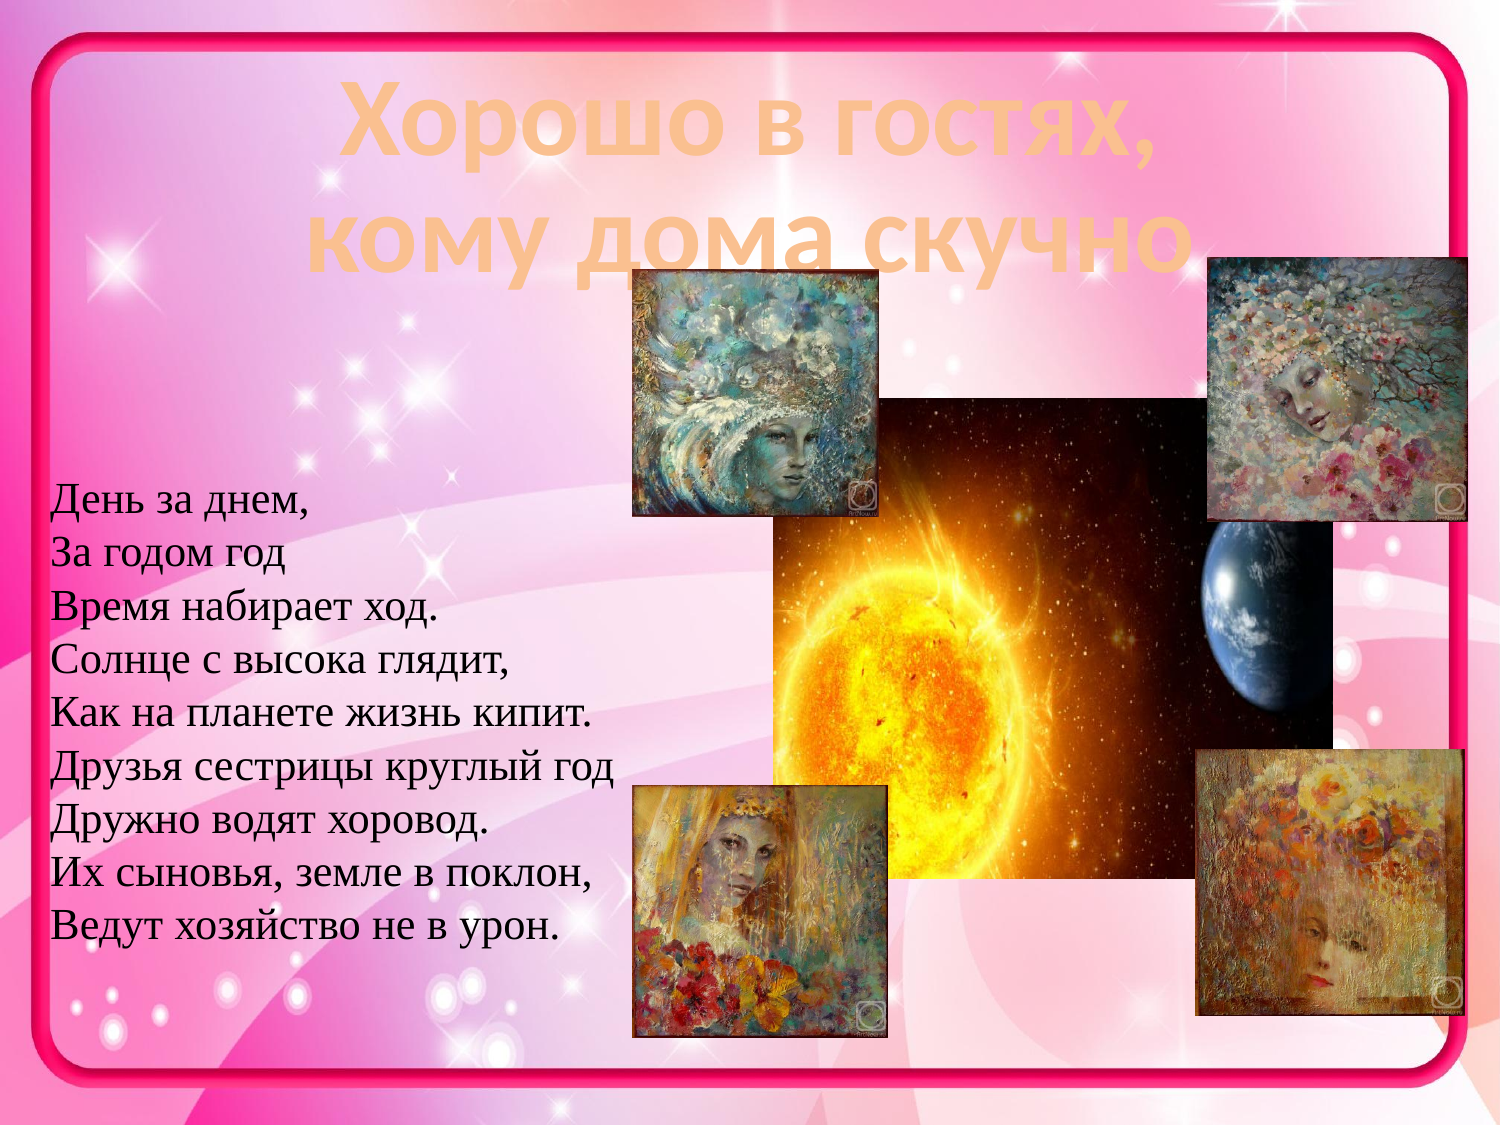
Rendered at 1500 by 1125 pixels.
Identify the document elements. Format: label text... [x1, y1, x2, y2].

title День за днем, За годом год Время набирает ход. Солнце с высока глядит, Как на планете жизнь кипит. Друзья сестрицы круглый год Дружно водят хоровод. Их сыновья, земле в поклон, Ведут хозяйство не в урон. [35, 410, 657, 1008]
text_box кому дома скучно [284, 152, 1216, 303]
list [773, 398, 1333, 880]
text_box Хорошо в гостях, [320, 35, 1180, 152]
picture [0, 0, 1500, 1125]
